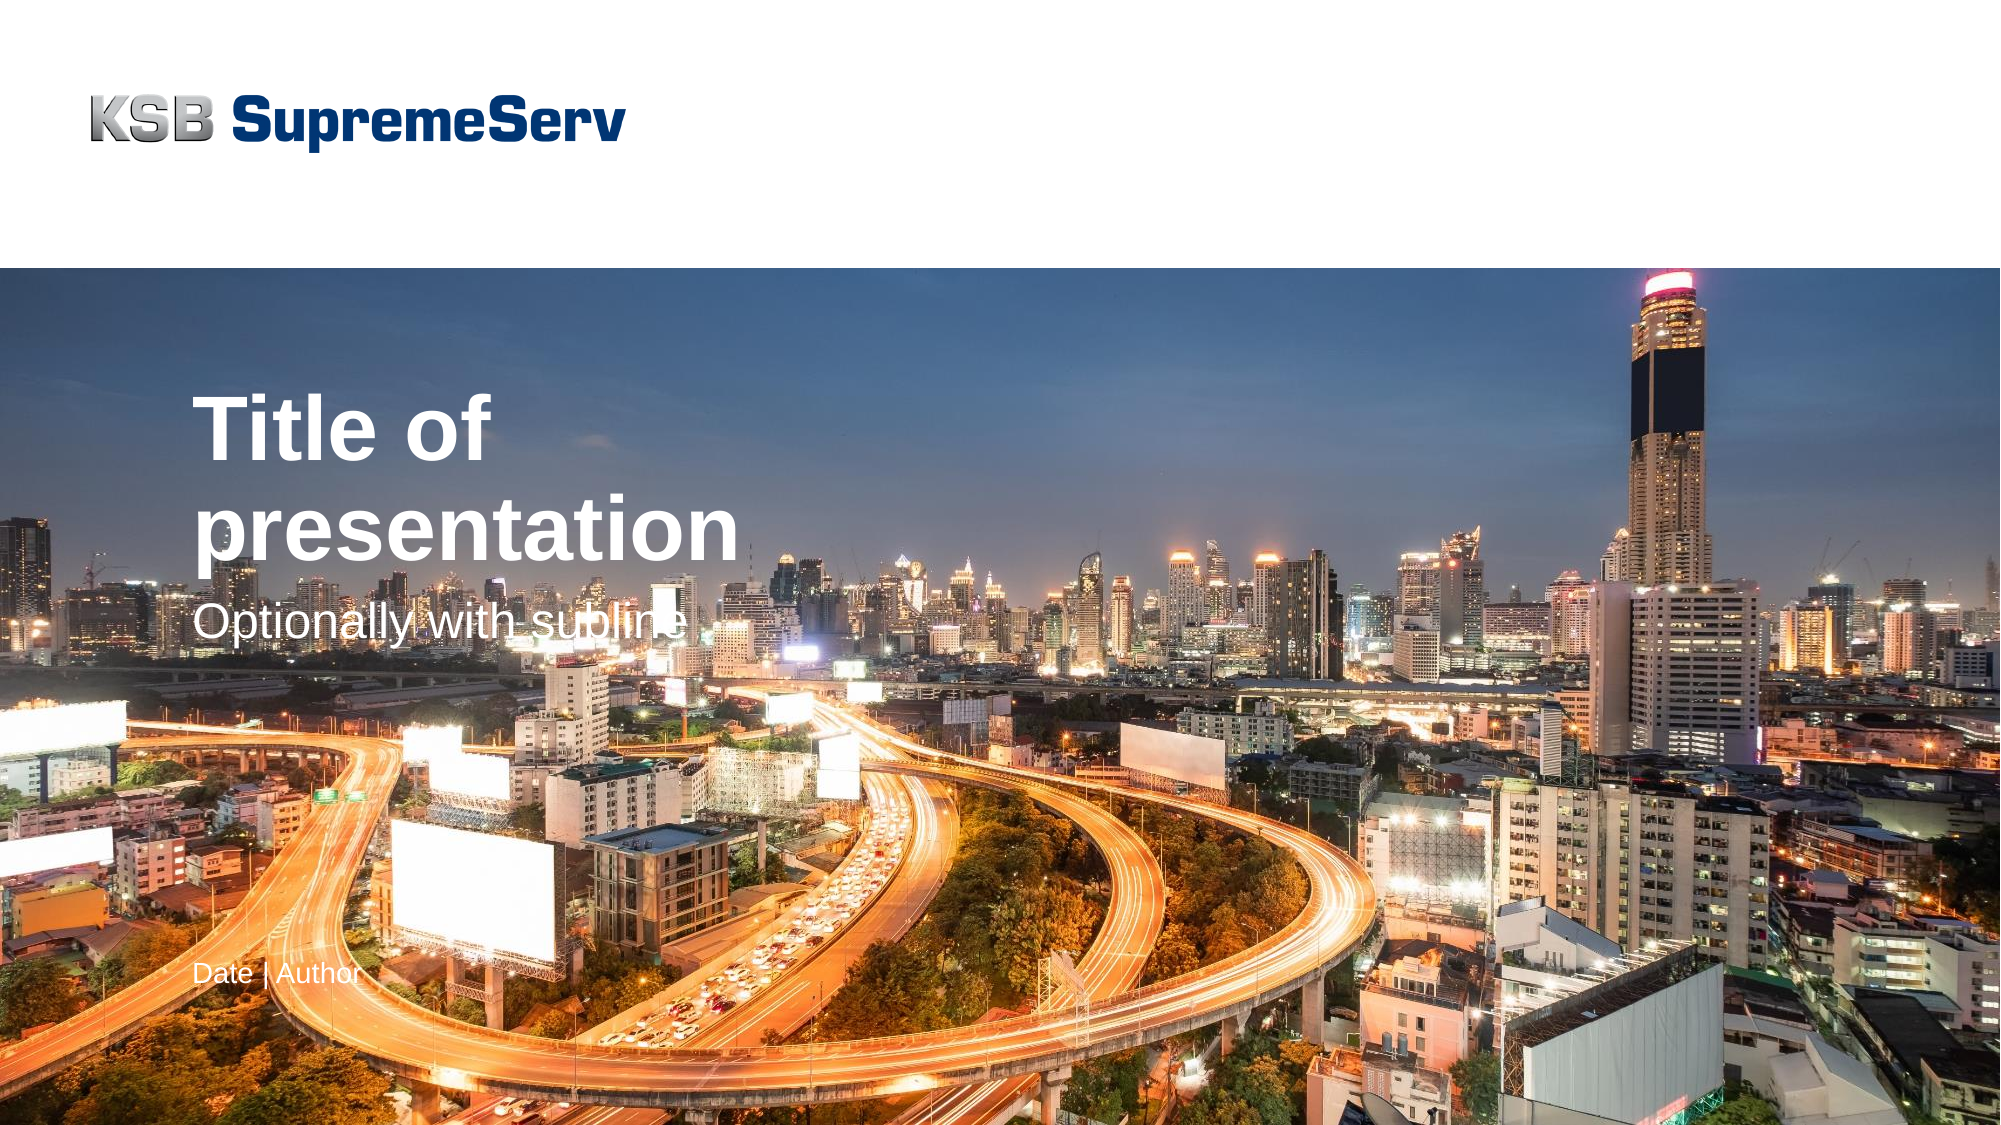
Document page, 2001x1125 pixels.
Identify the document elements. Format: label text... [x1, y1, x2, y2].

picture [91, 94, 626, 153]
title Title of presentation [192, 331, 1907, 580]
picture [0, 268, 2000, 1125]
subtitle Optionally with subline [192, 588, 1908, 860]
list Date | Author [192, 954, 1907, 1001]
